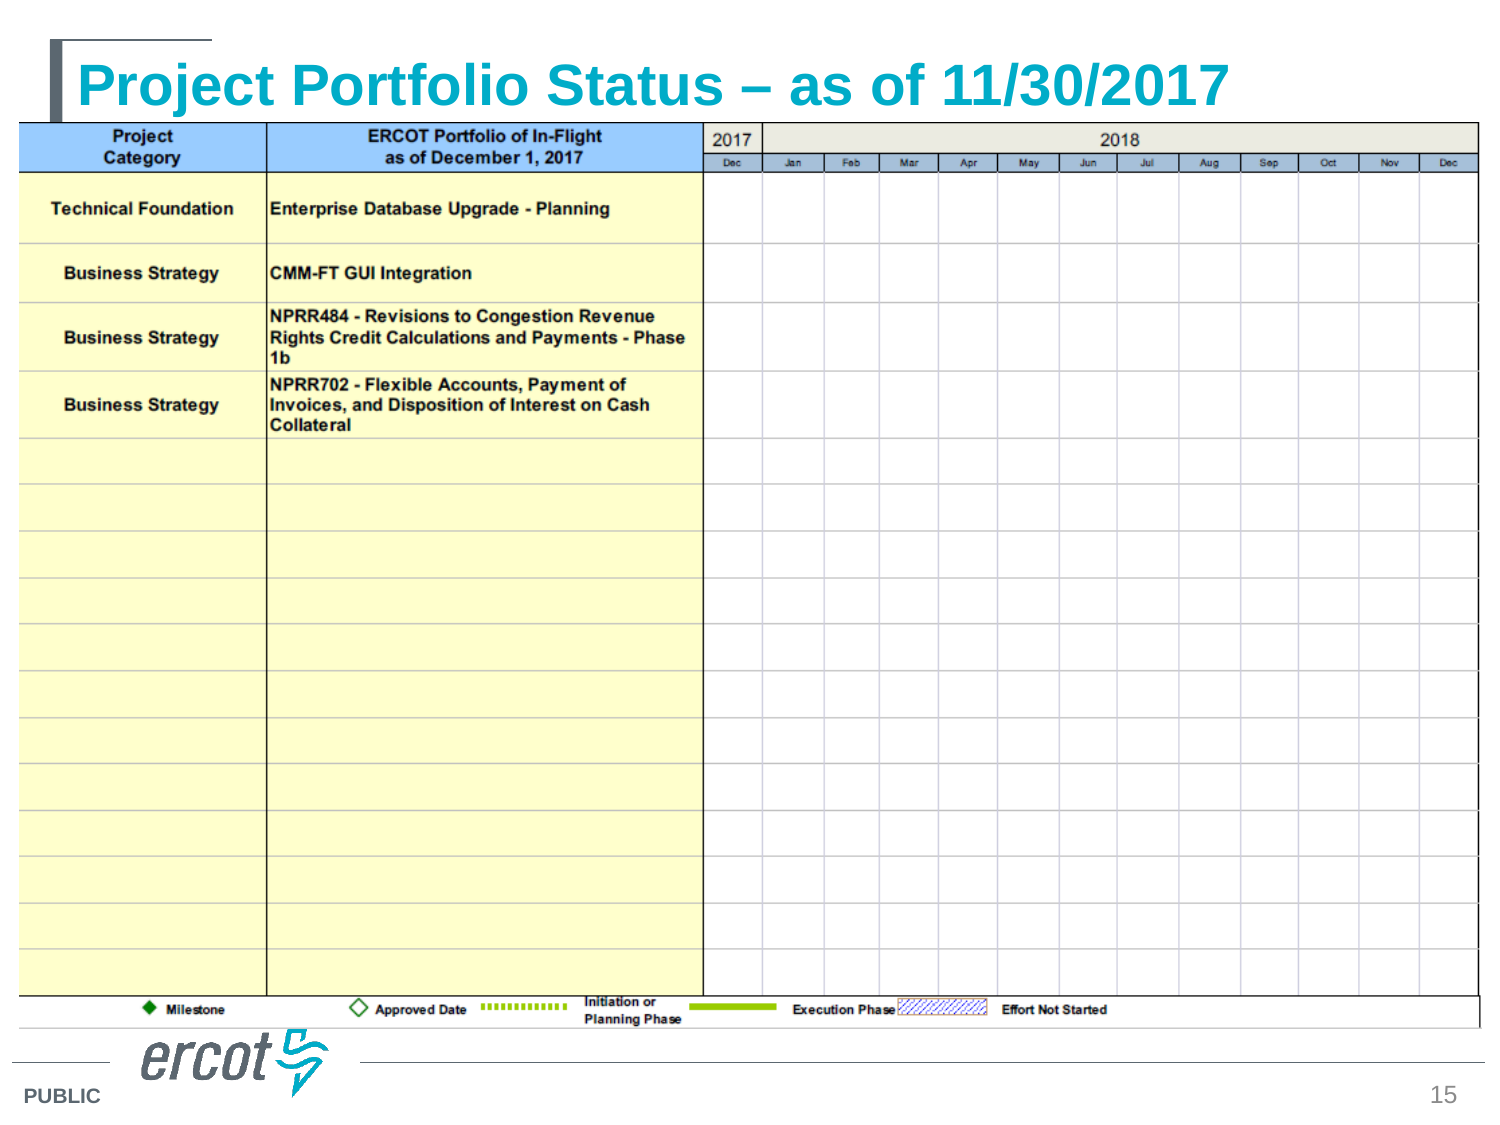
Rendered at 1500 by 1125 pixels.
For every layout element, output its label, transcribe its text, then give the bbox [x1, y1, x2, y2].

title Project Portfolio Status – as of 11/30/2017 [62, 39, 1263, 120]
slide_number 15 [1412, 1076, 1475, 1112]
picture [18, 122, 1482, 1100]
